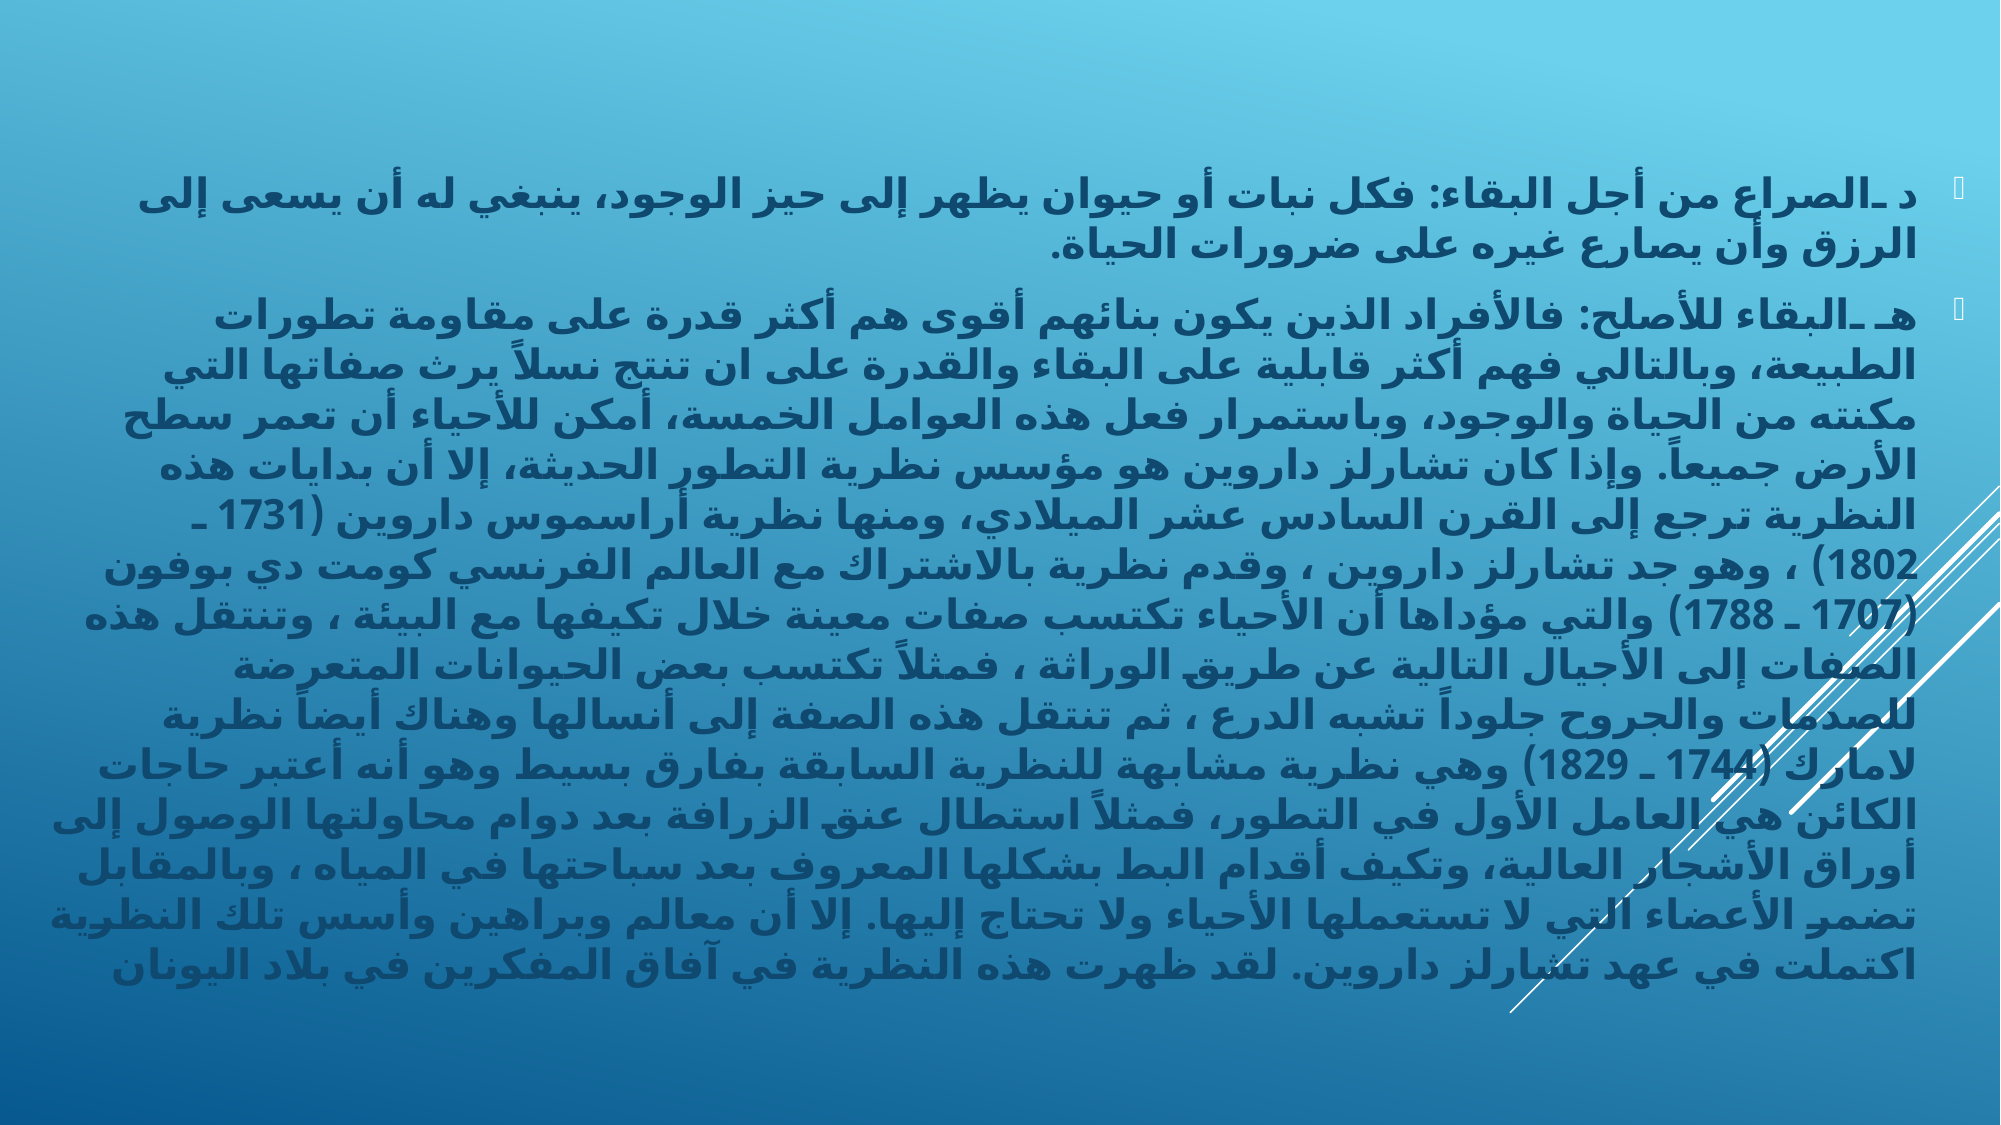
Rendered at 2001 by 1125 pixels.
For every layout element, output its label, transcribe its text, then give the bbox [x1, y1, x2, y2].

list د ـ الصراع من أجل البقاء: فكل نبات أو حيوان يظهر إلى حيز الوجود، ينبغي له أن يسعى إلى الرزق وأن يصارع غيره على ضرورات الحياة. هـ ـ البقاء للأصلح: فالأفراد الذين يكون بنائهم أقوى هم أكثر قدرة على مقاومة تطورات الطبيعة، وبالتالي فهم أكثر قابلية على البقاء والقدرة على ان تنتج نسلاً يرث صفاتها التي مكنته من الحياة والوجود، وباستمرار فعل هذه العوامل الخمسة، أمكن للأحياء أن تعمر سطح الأرض جميعاً. وإذا كان تشارلز داروين هو مؤسس نظرية التطور الحديثة، إلا أن بدايات هذه النظرية ترجع إلى القرن السادس عشر الميلادي، ومنها نظرية أراسموس داروين (1731 ـ 1802) ، وهو جد تشارلز داروين ، وقدم نظرية بالاشتراك مع العالم الفرنسي كومت دي بوفون (1707 ـ 1788) والتي مؤداها أن الأحياء تكتسب صفات معينة خلال تكيفها مع البيئة ، وتنتقل هذه الصفات إلى الأجيال التالية عن طريق الوراثة ، فمثلاً تكتسب بعض الحيوانات المتعرضة للصدمات والجروح جلوداً تشبه الدرع ، ثم تنتقل هذه الصفة إلى أنسالها وهناك أيضاً نظرية لامارك (1744 ـ 1829) وهي نظرية مشابهة للنظرية السابقة بفارق بسيط وهو أنه أعتبر حاجات الكائن هي العامل الأول في التطور، فمثلاً استطال عنق الزرافة بعد دوام محاولتها الوصول إلى أوراق الأشجار العالية، وتكيف أقدام البط بشكلها المعروف بعد سباحتها في المياه ، وبالمقابل تضمر الأعضاء التي لا تستعملها الأحياء ولا تحتاج إليها. إلا أن معالم وبراهين وأسس تلك النظرية اكتملت في عهد تشارلز داروين. لقد ظهرت هذه النظرية في آفاق المفكرين في بلاد اليونان [33, 61, 1981, 1094]
